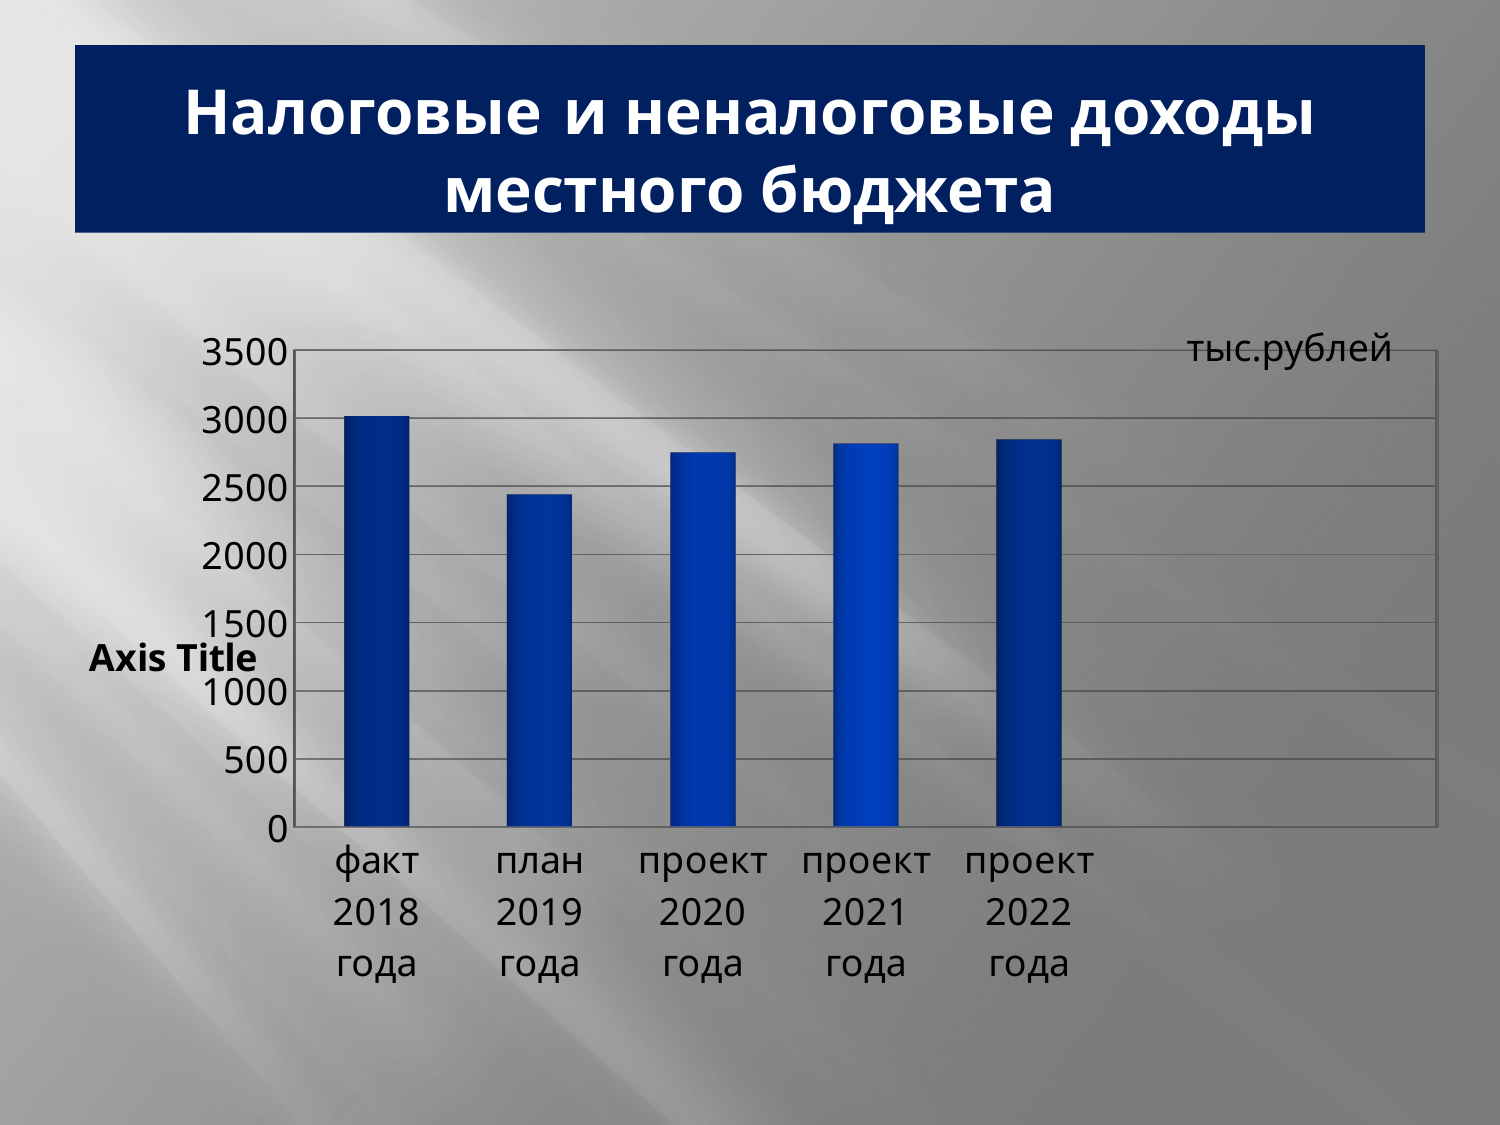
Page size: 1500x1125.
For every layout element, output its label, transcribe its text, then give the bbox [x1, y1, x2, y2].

title Налоговые и неналоговые доходы местного бюджета [75, 45, 1425, 233]
chart [81, 304, 1454, 1044]
